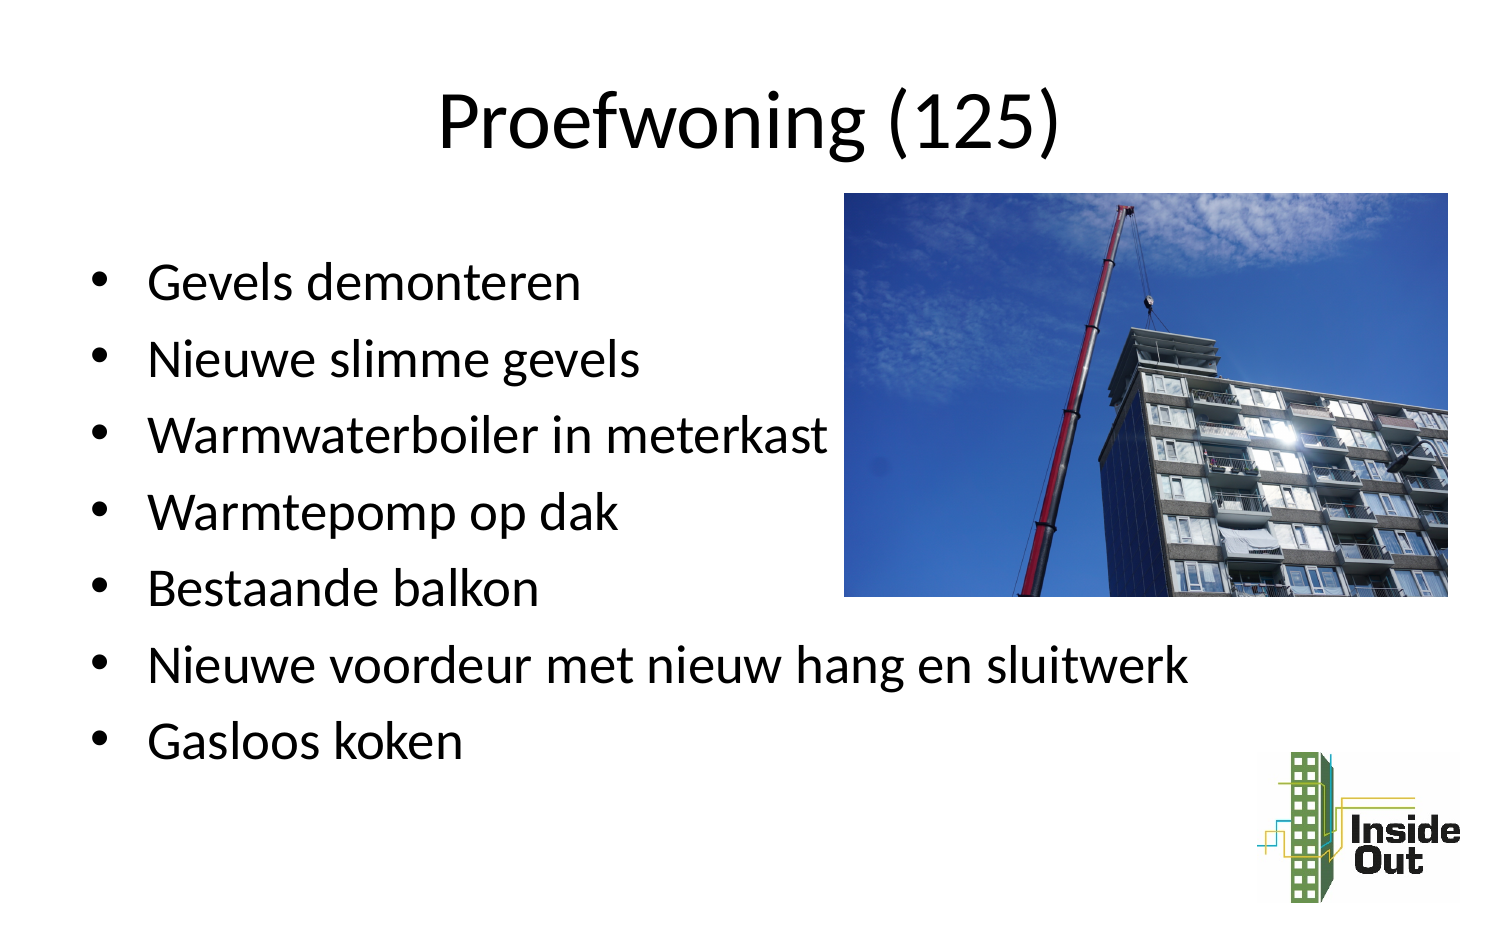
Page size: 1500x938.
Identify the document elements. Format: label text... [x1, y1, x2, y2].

title Proefwoning (125) [75, 37, 1425, 161]
picture [1257, 752, 1460, 903]
list Gevels demonteren Nieuwe slimme gevels Warmwaterboiler in meterkast Warmtepomp op dak Bestaande balkon Nieuwe voordeur met nieuw hang en sluitwerk Gasloos koken [75, 161, 1425, 781]
picture [844, 193, 1448, 598]
